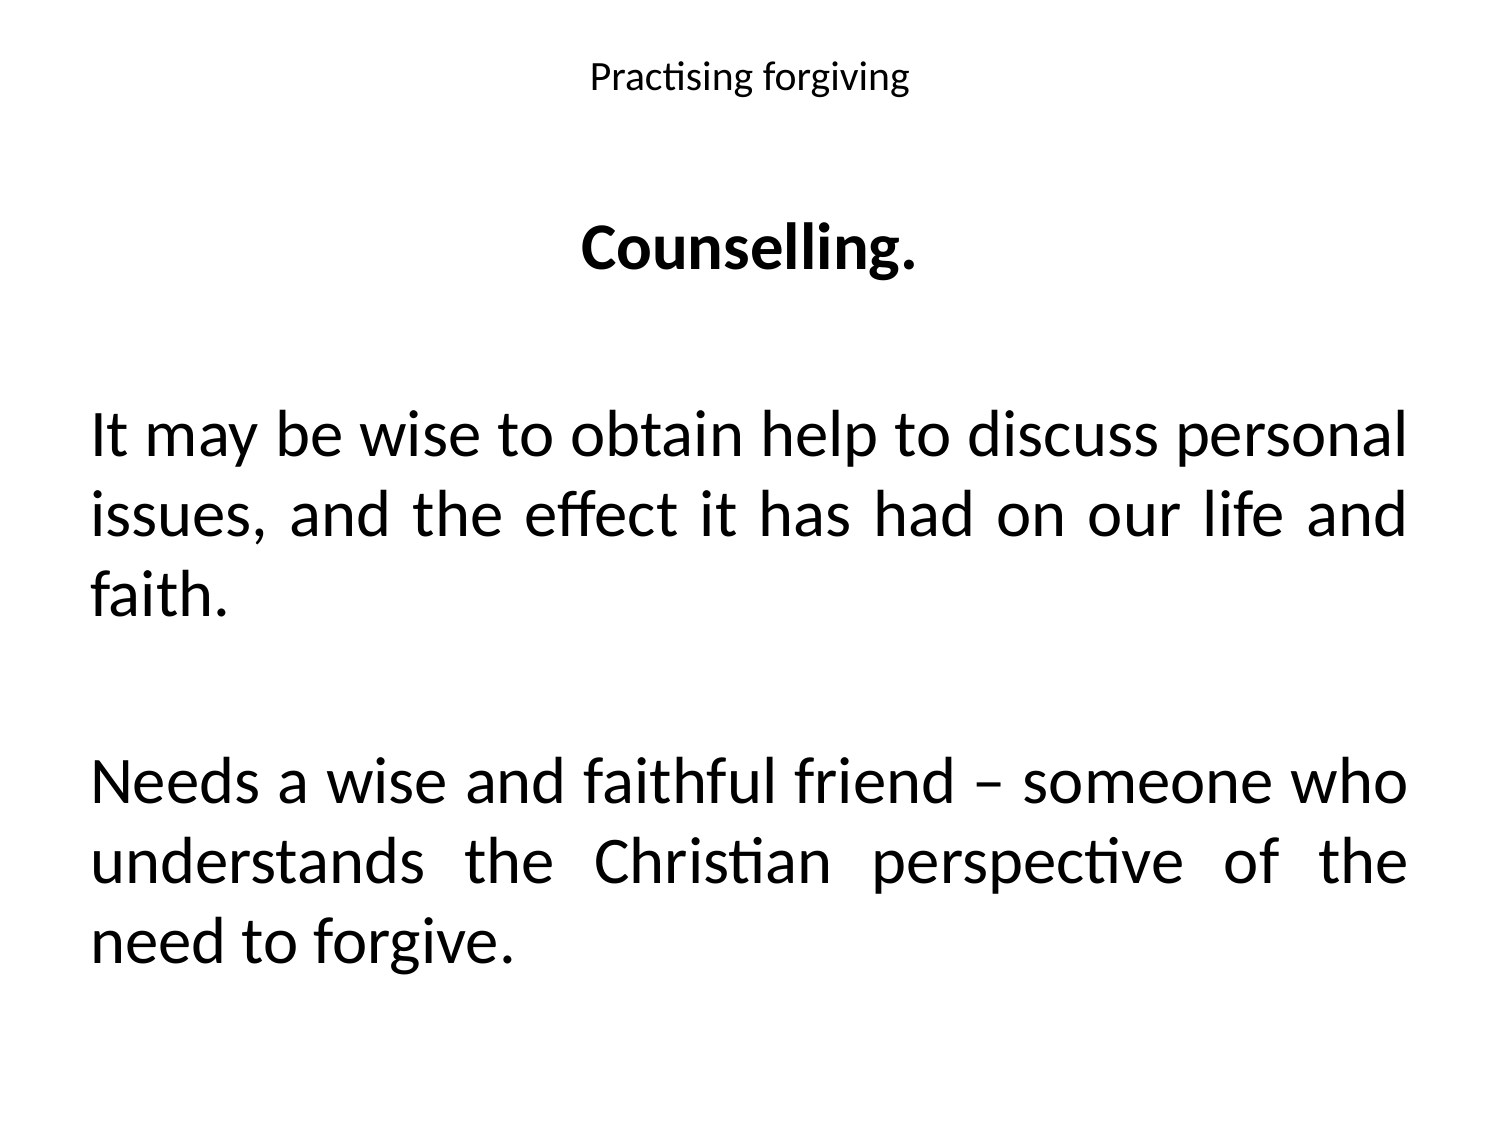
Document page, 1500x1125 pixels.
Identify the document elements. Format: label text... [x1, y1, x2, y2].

title Practising forgiving [74, 44, 1426, 103]
list Counselling. It may be wise to obtain help to discuss personal issues, and the effect it has had on our life and faith. Needs a wise and faithful friend – someone who understands the Christian perspective of the need to forgive. [74, 136, 1426, 1006]
